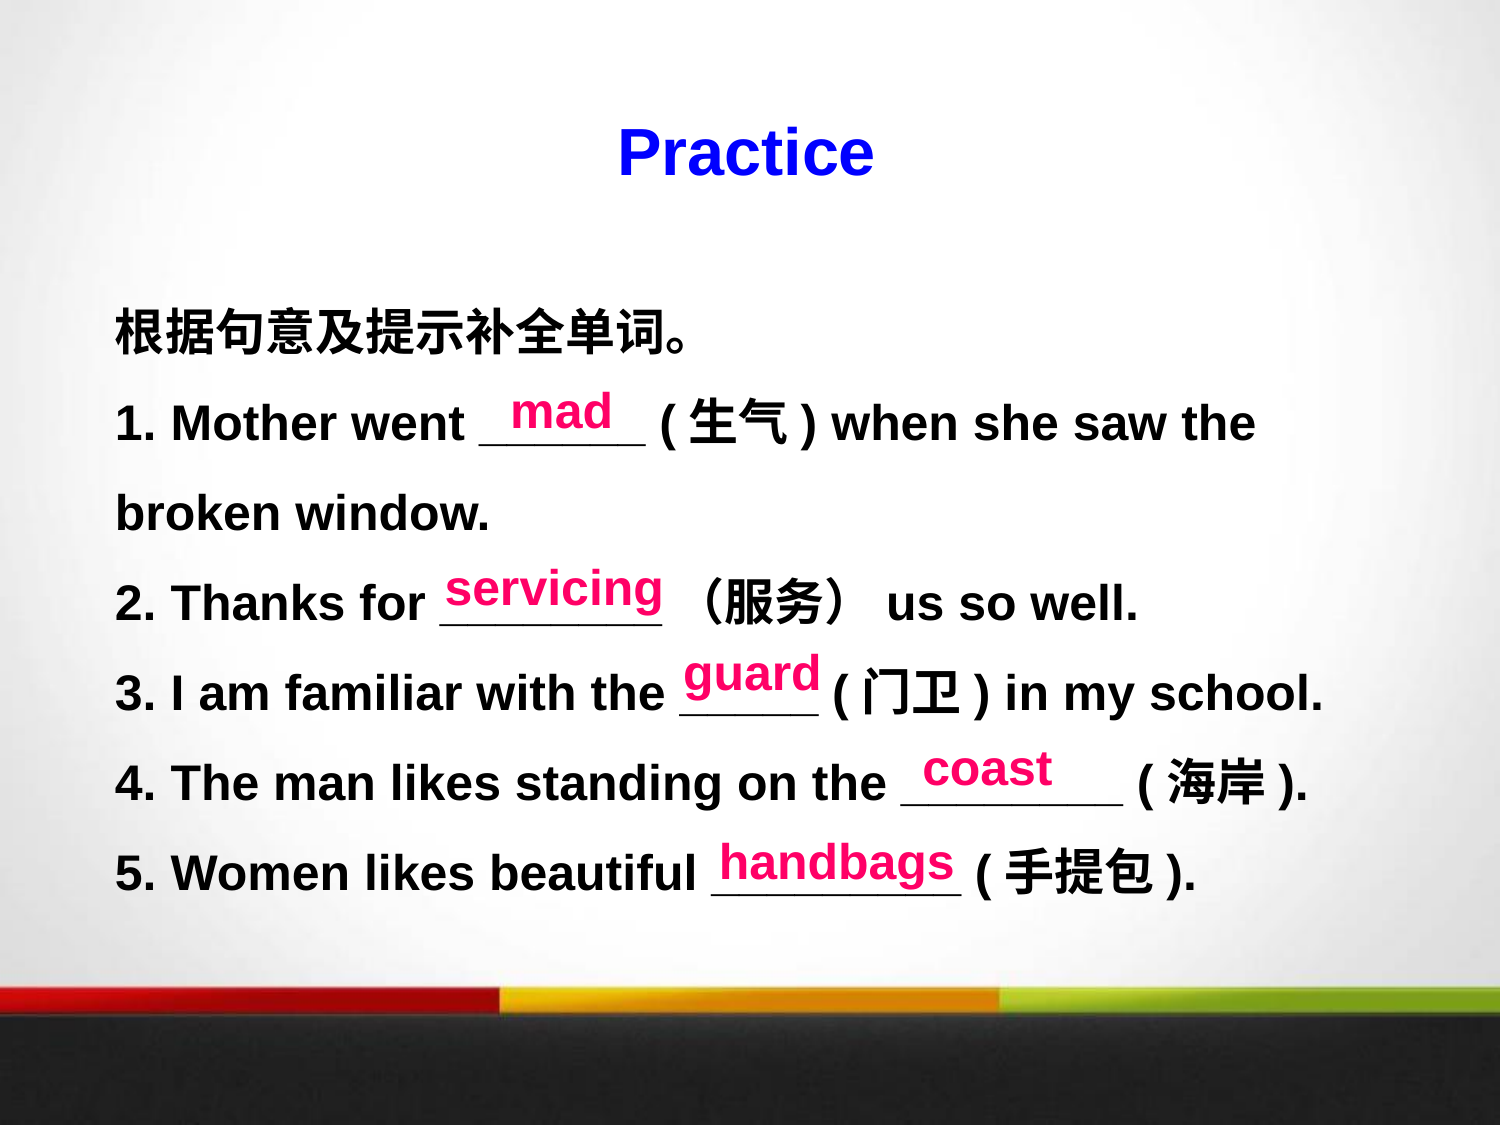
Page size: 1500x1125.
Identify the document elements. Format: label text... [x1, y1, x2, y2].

text_box Practice [602, 101, 892, 197]
text_box guard [668, 633, 837, 708]
text_box coast [907, 727, 1068, 803]
text_box 根据句意及提示补全单词。 1. Mother went ______ (生气) when she saw the broken window. 2. Thanks for ________（服务）us so well. 3. I am familiar with the _____ (门卫) in my school. 4. The man likes standing on the ________ (海岸). 5. Women likes beautiful _________ (手提包). [100, 263, 1400, 909]
text_box servicing [429, 547, 680, 623]
text_box mad [495, 371, 628, 446]
picture [0, 0, 1500, 1125]
text_box handbags [704, 822, 970, 898]
